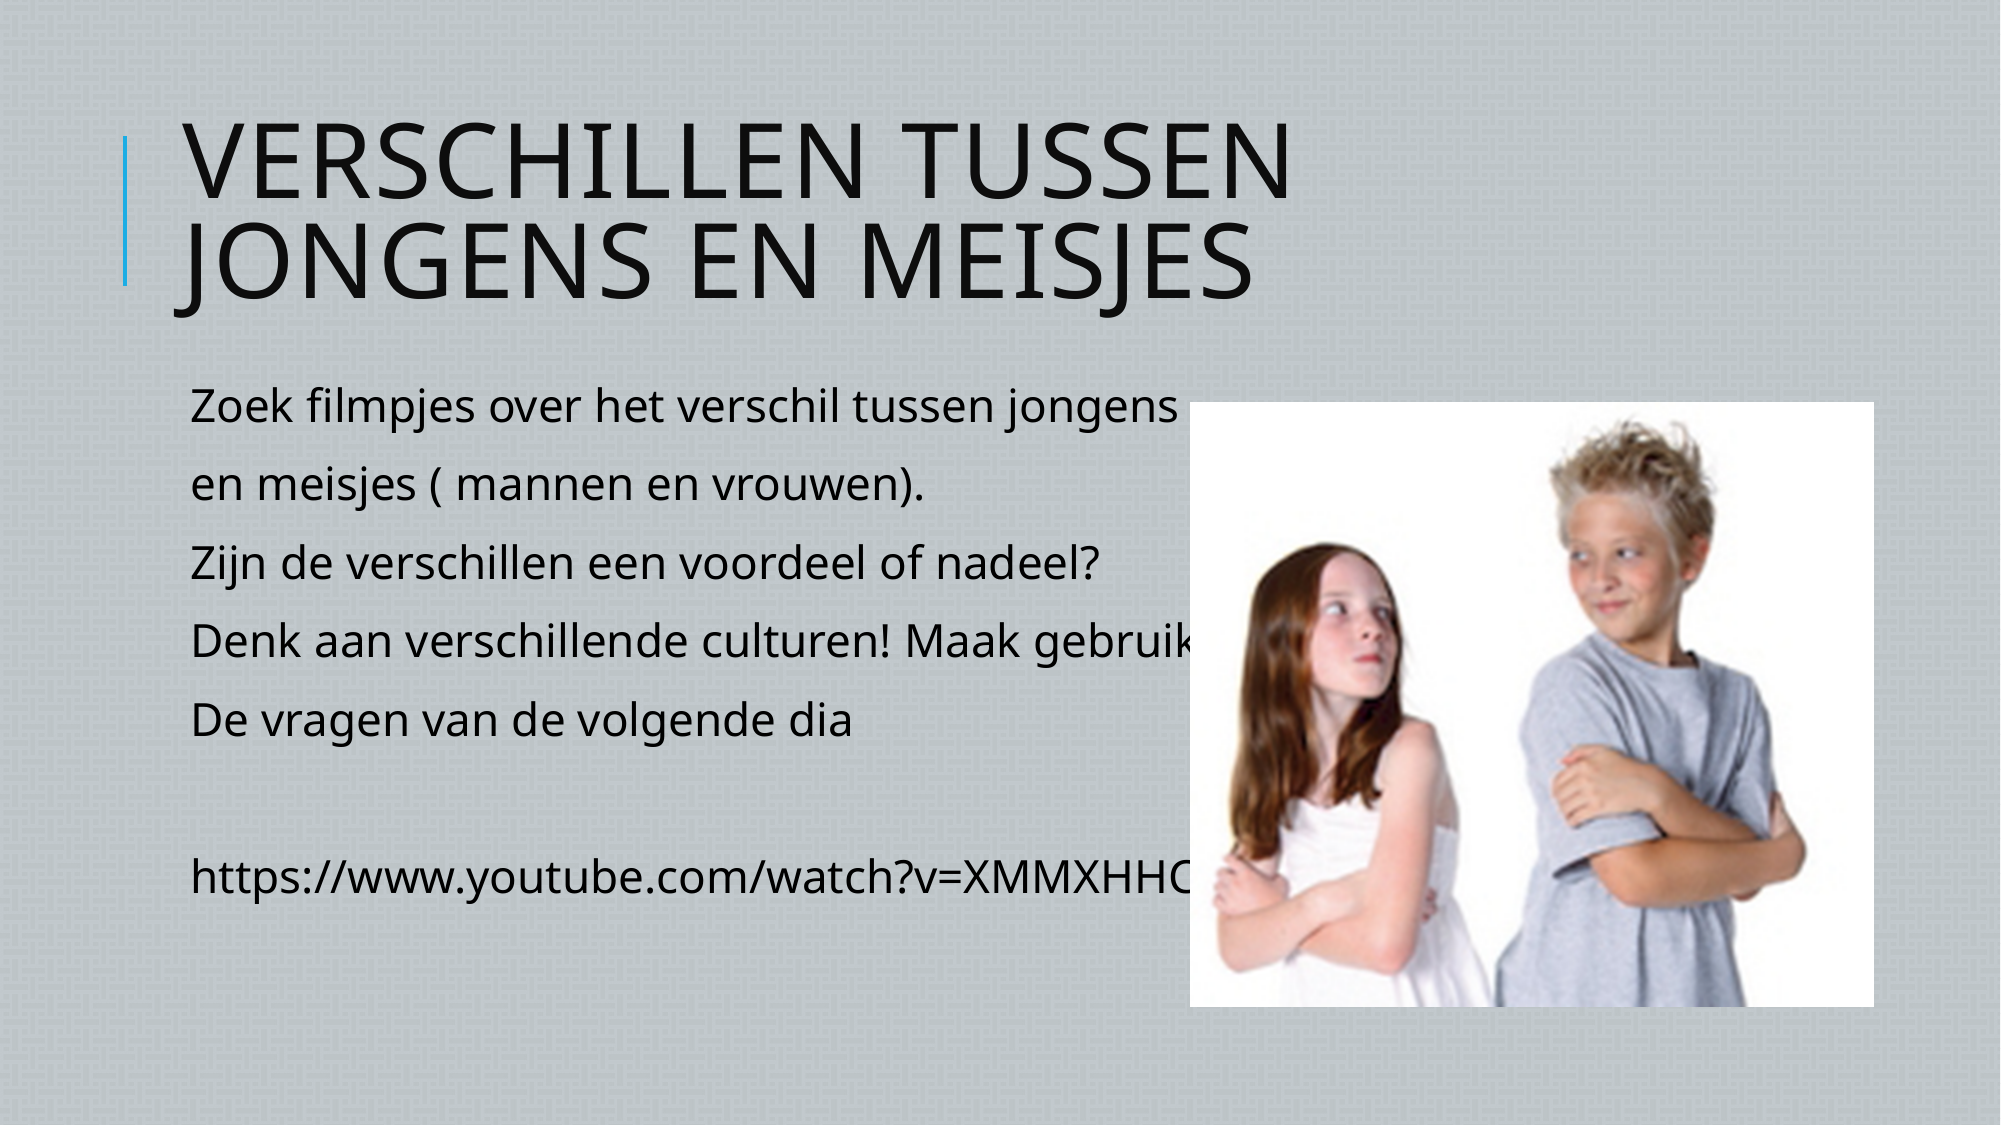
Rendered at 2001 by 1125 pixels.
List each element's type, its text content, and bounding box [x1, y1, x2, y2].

list Zoek filmpjes over het verschil tussen jongens en meisjes ( mannen en vrouwen). Zijn de verschillen een voordeel of nadeel? Denk aan verschillende culturen! Maak gebruik van De vragen van de volgende dia https://www.youtube.com/watch?v=XMMXHHCZrgA [168, 375, 1763, 1035]
picture [1190, 402, 1874, 1008]
title Verschillen tussen jongens en meisjes [168, 96, 1763, 342]
